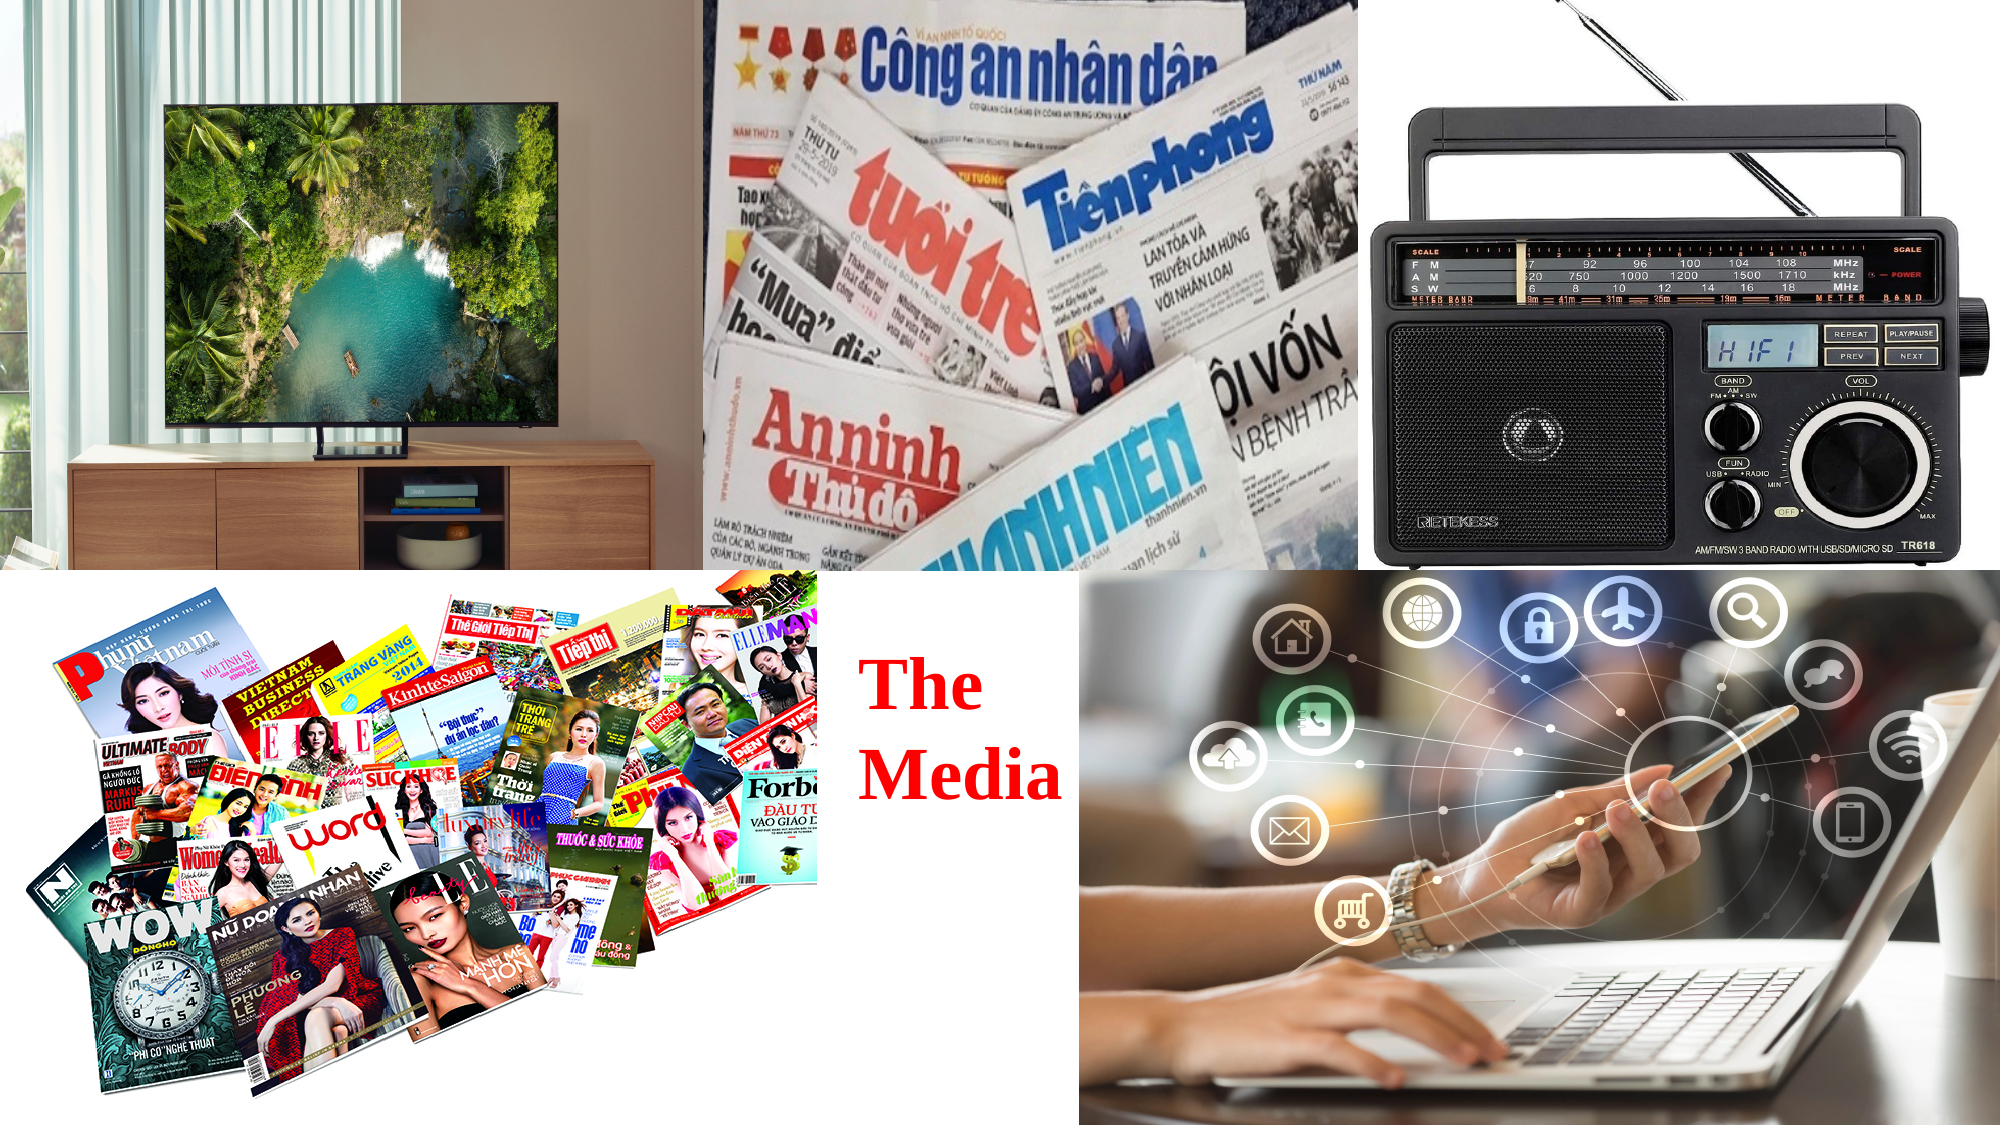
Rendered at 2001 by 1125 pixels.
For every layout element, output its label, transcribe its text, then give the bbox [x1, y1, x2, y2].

picture [0, 0, 2000, 1125]
text_box The Media [843, 627, 1079, 823]
